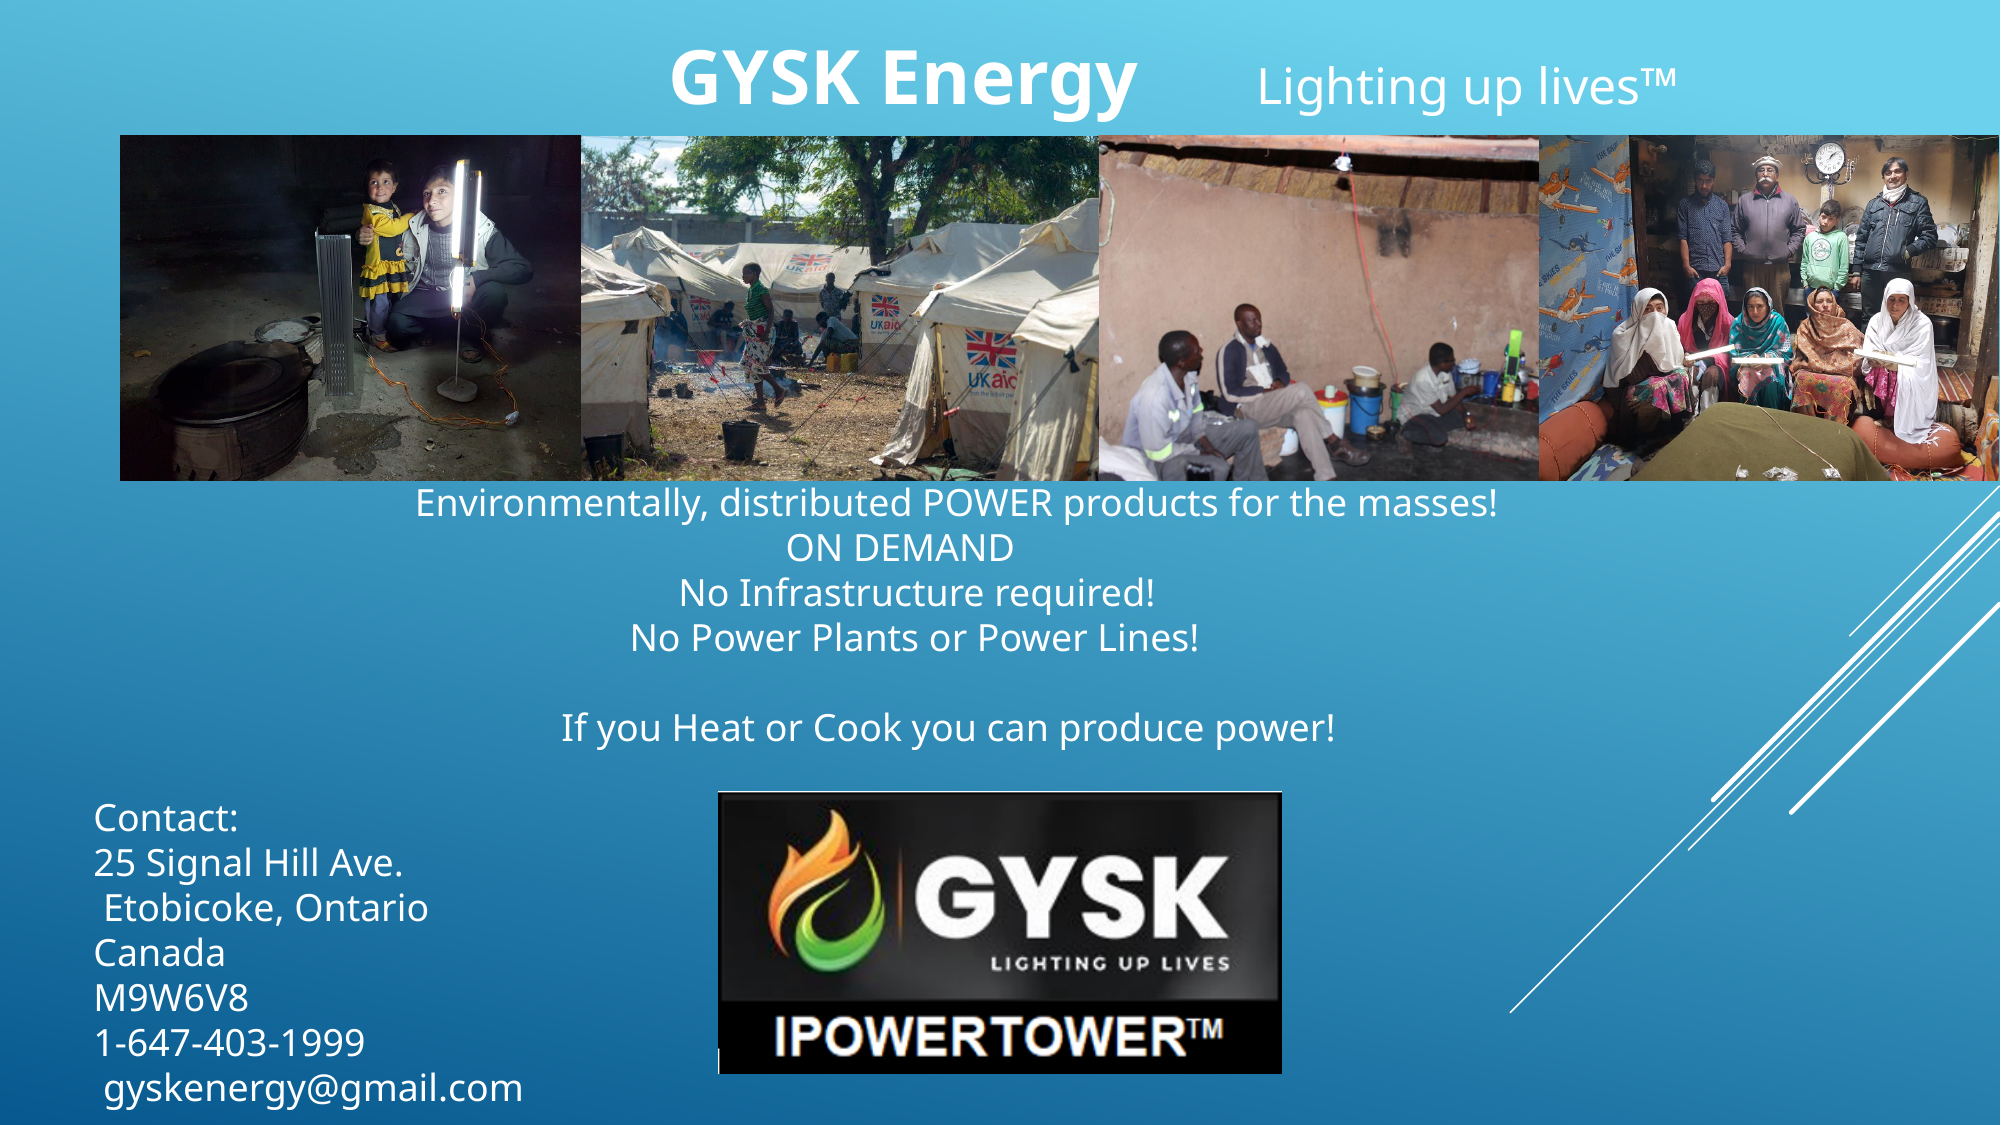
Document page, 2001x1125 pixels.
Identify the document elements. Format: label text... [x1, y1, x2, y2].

picture [120, 135, 1999, 482]
text_box GYSK Energy Lighting up lives™ Environmentally, distributed POWER products for the masses! ON DEMAND No Infrastructure required! No Power Plants or Power Lines! If you Heat or Cook you can produce power! Contact: 25 Signal Hill Ave. Etobicoke, Ontario Canada M9W6V8 1-647-403-1999 gyskenergy@gmail.com [78, 21, 1950, 1117]
picture [718, 791, 1282, 1074]
